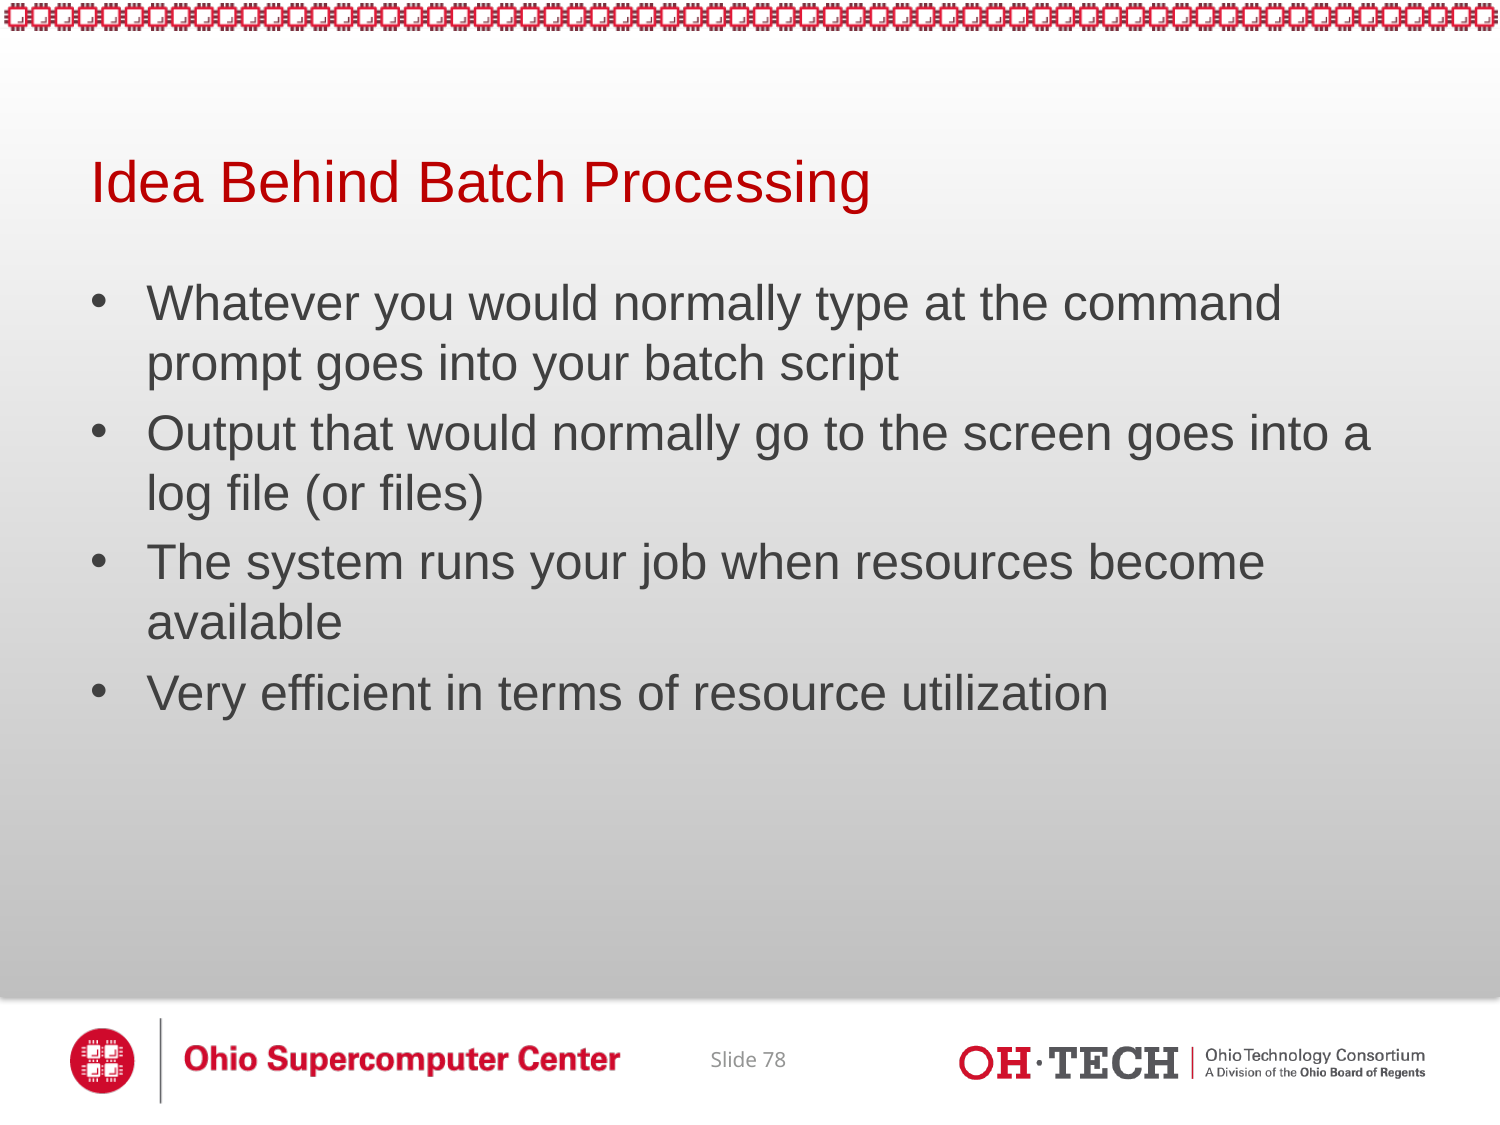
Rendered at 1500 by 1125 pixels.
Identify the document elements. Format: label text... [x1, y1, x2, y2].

title Idea Behind Batch Processing [75, 125, 1425, 233]
picture [949, 1032, 1441, 1091]
list Whatever you would normally type at the command prompt goes into your batch script Output that would normally go to the screen goes into a log file (or files) The system runs your job when resources become available Very efficient in terms of resource utilization [75, 262, 1425, 904]
picture [0, 3, 1500, 31]
picture [69, 1017, 622, 1105]
